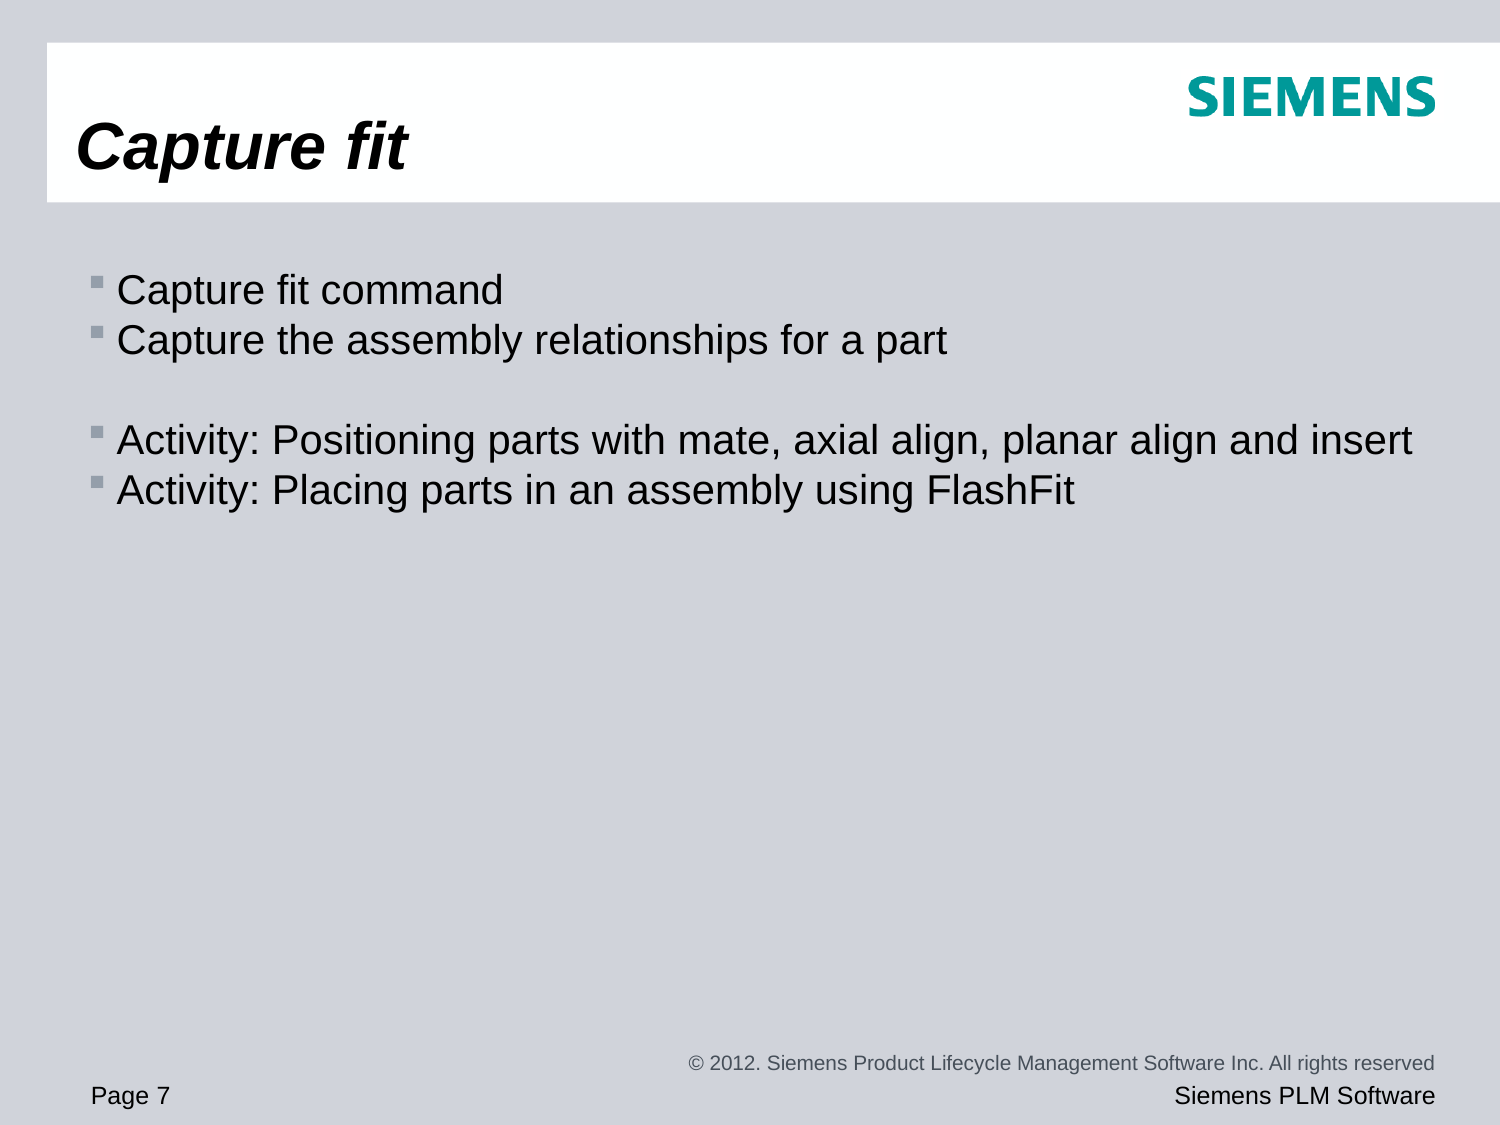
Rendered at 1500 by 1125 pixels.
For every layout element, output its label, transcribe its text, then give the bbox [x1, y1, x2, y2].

list Capture fit command Capture the assembly relationships for a part Activity: Positioning parts with mate, axial align, planar align and insert Activity: Placing parts in an assembly using FlashFit [87, 262, 1438, 1013]
picture [1181, 69, 1444, 123]
title Capture fit [74, 49, 1095, 183]
